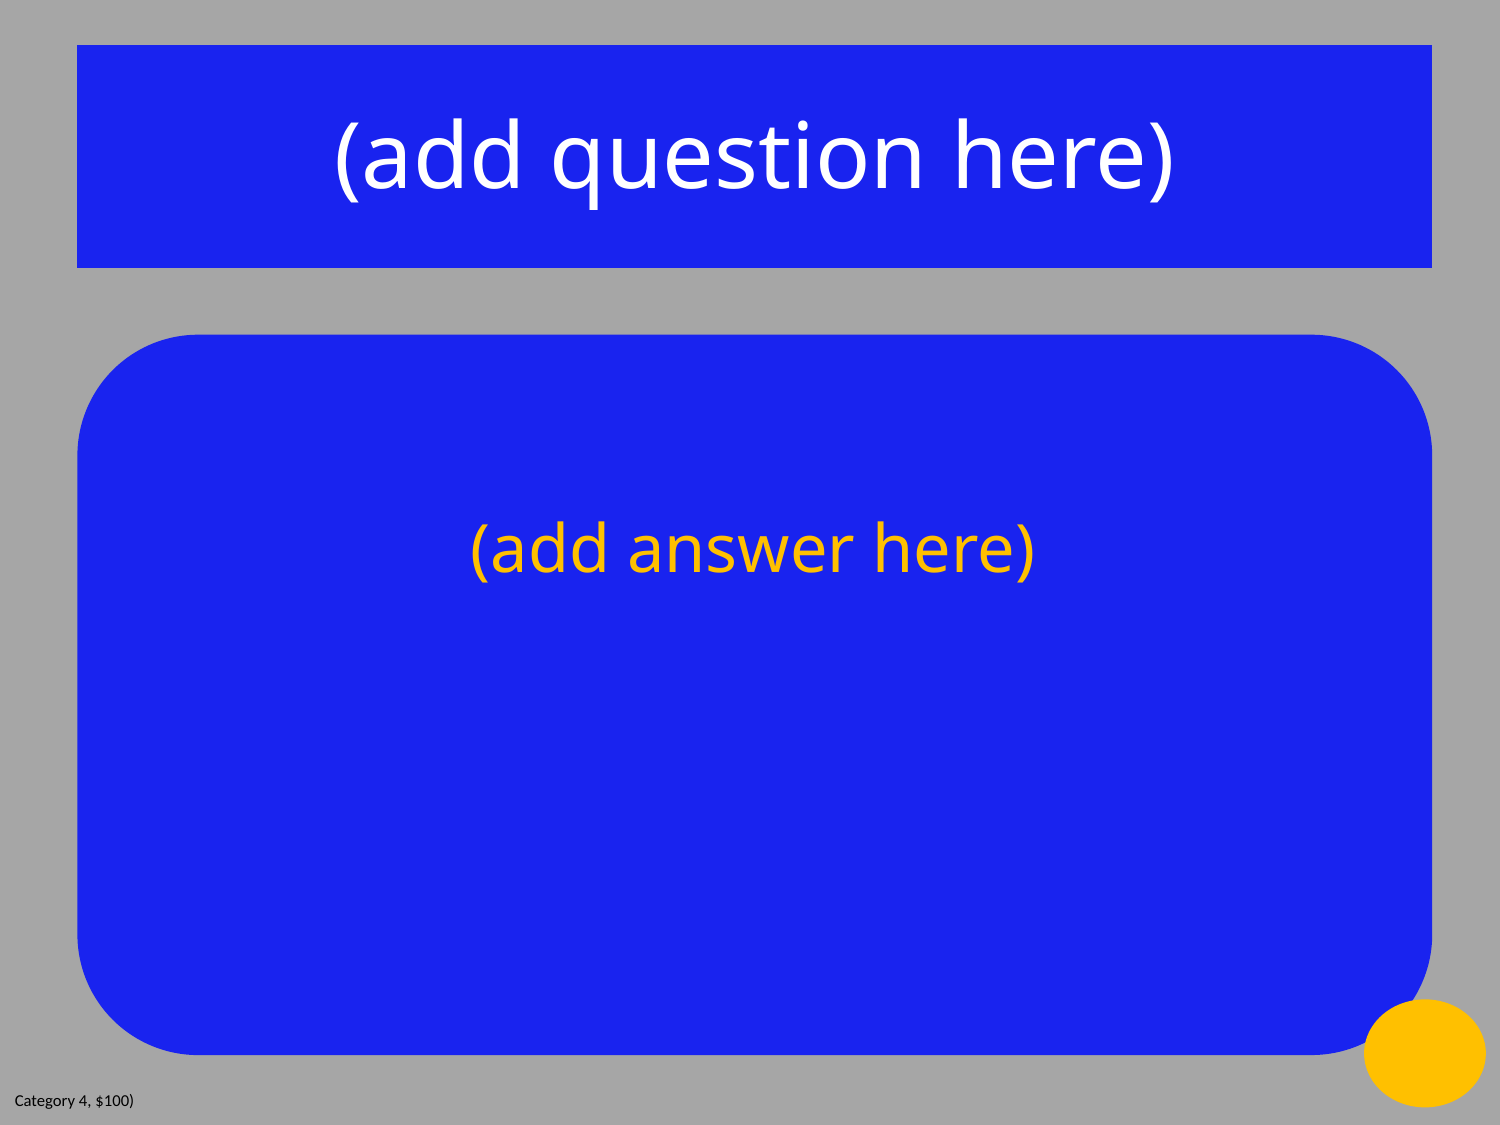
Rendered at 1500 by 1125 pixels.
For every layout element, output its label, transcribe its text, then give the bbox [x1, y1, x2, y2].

text_box [1364, 999, 1486, 1108]
text_box Category 4, $100) [0, 1081, 472, 1117]
text_box [77, 45, 1432, 268]
text_box (add question here) [83, 89, 1427, 214]
text_box [77, 334, 1433, 1056]
text_box (add answer here) [81, 498, 1425, 674]
